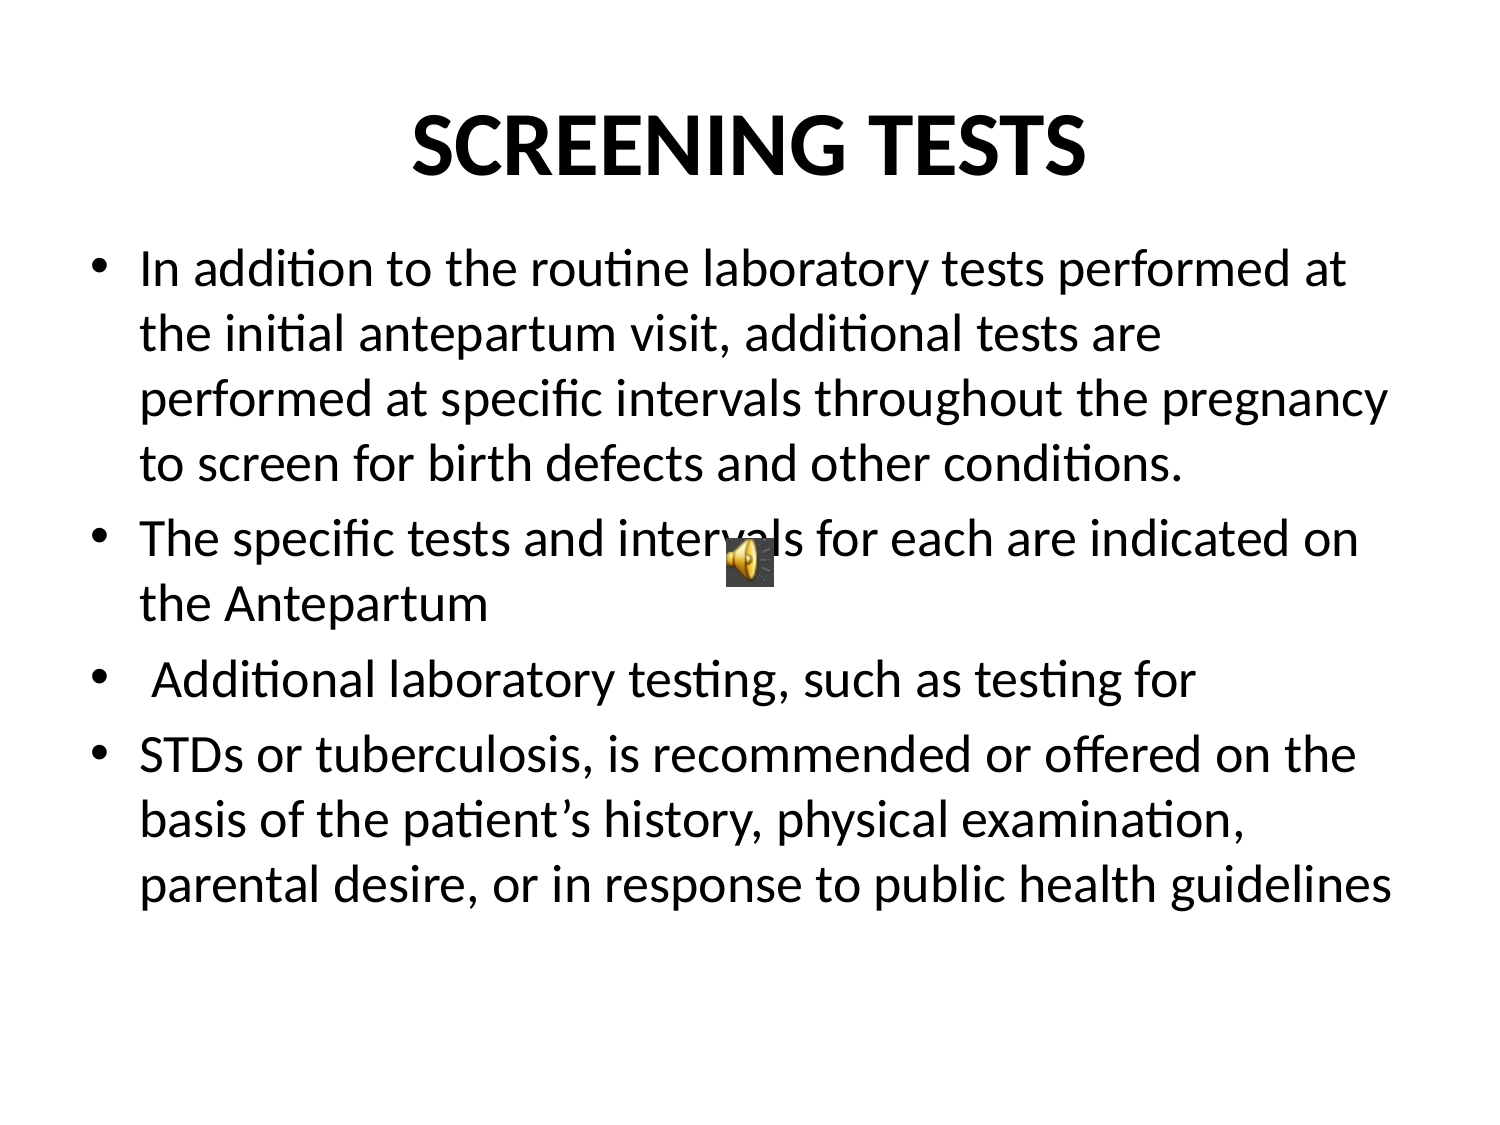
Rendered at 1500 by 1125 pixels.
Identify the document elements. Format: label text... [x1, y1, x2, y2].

picture [724, 537, 776, 588]
title SCREENING TESTS [75, 45, 1425, 224]
list In addition to the routine laboratory tests performed at the initial antepartum visit, additional tests are performed at specific intervals throughout the pregnancy to screen for birth defects and other conditions. The specific tests and intervals for each are indicated on the Antepartum Additional laboratory testing, such as testing for STDs or tuberculosis, is recommended or offered on the basis of the patient’s history, physical examination, parental desire, or in response to public health guidelines [75, 224, 1425, 1038]
